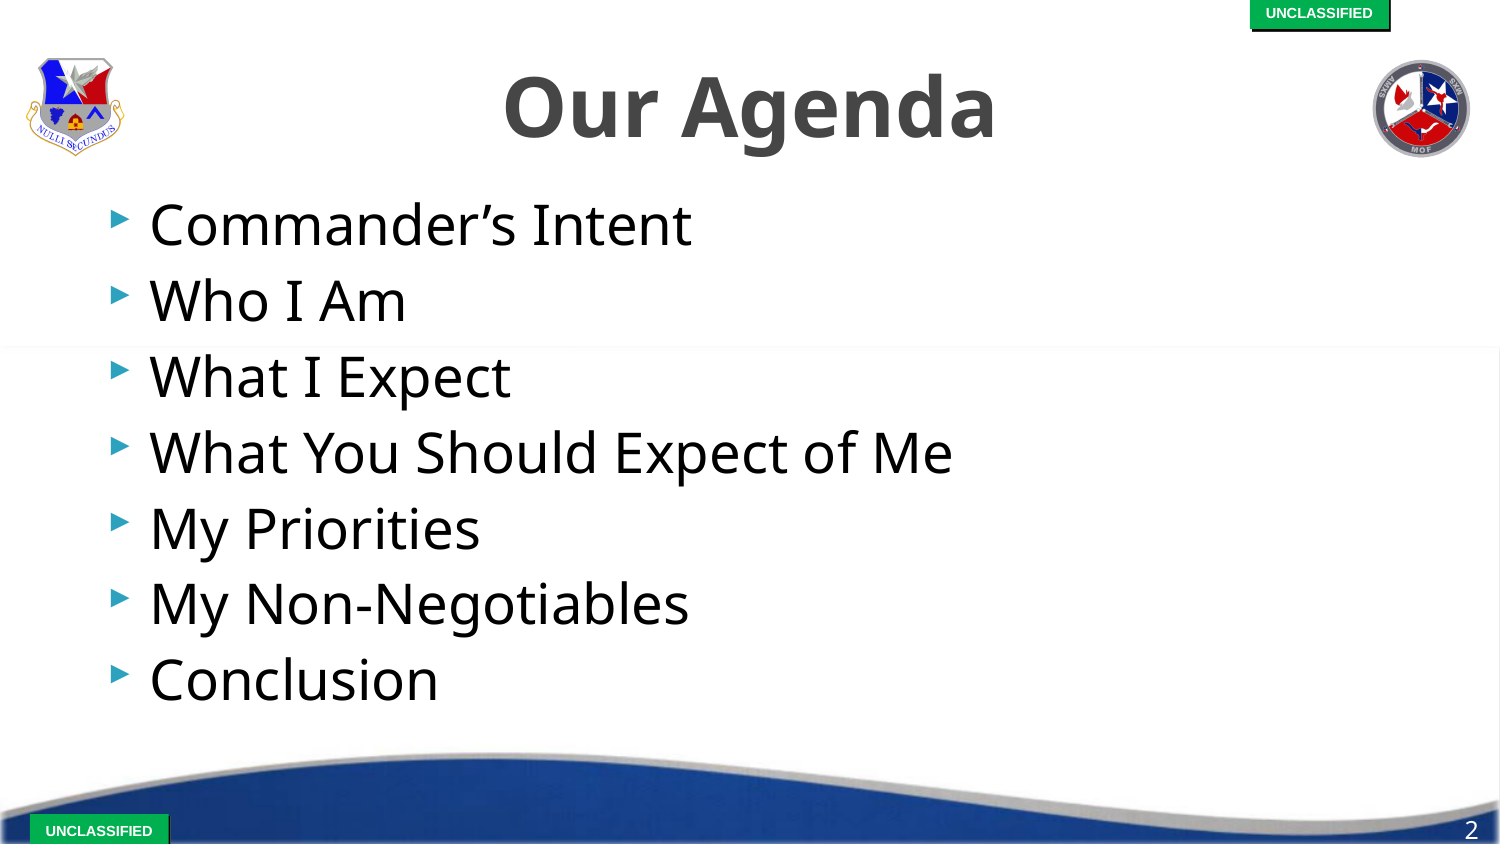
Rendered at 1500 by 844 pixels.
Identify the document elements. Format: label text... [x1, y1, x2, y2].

picture [25, 48, 75, 161]
list Commander’s Intent Who I Am What I Expect What You Should Expect of Me My Priorities My Non-Negotiables Conclusion [75, 182, 1425, 740]
picture [1425, 48, 1485, 174]
title Our Agenda [75, 33, 1425, 175]
picture [6, 353, 1493, 841]
